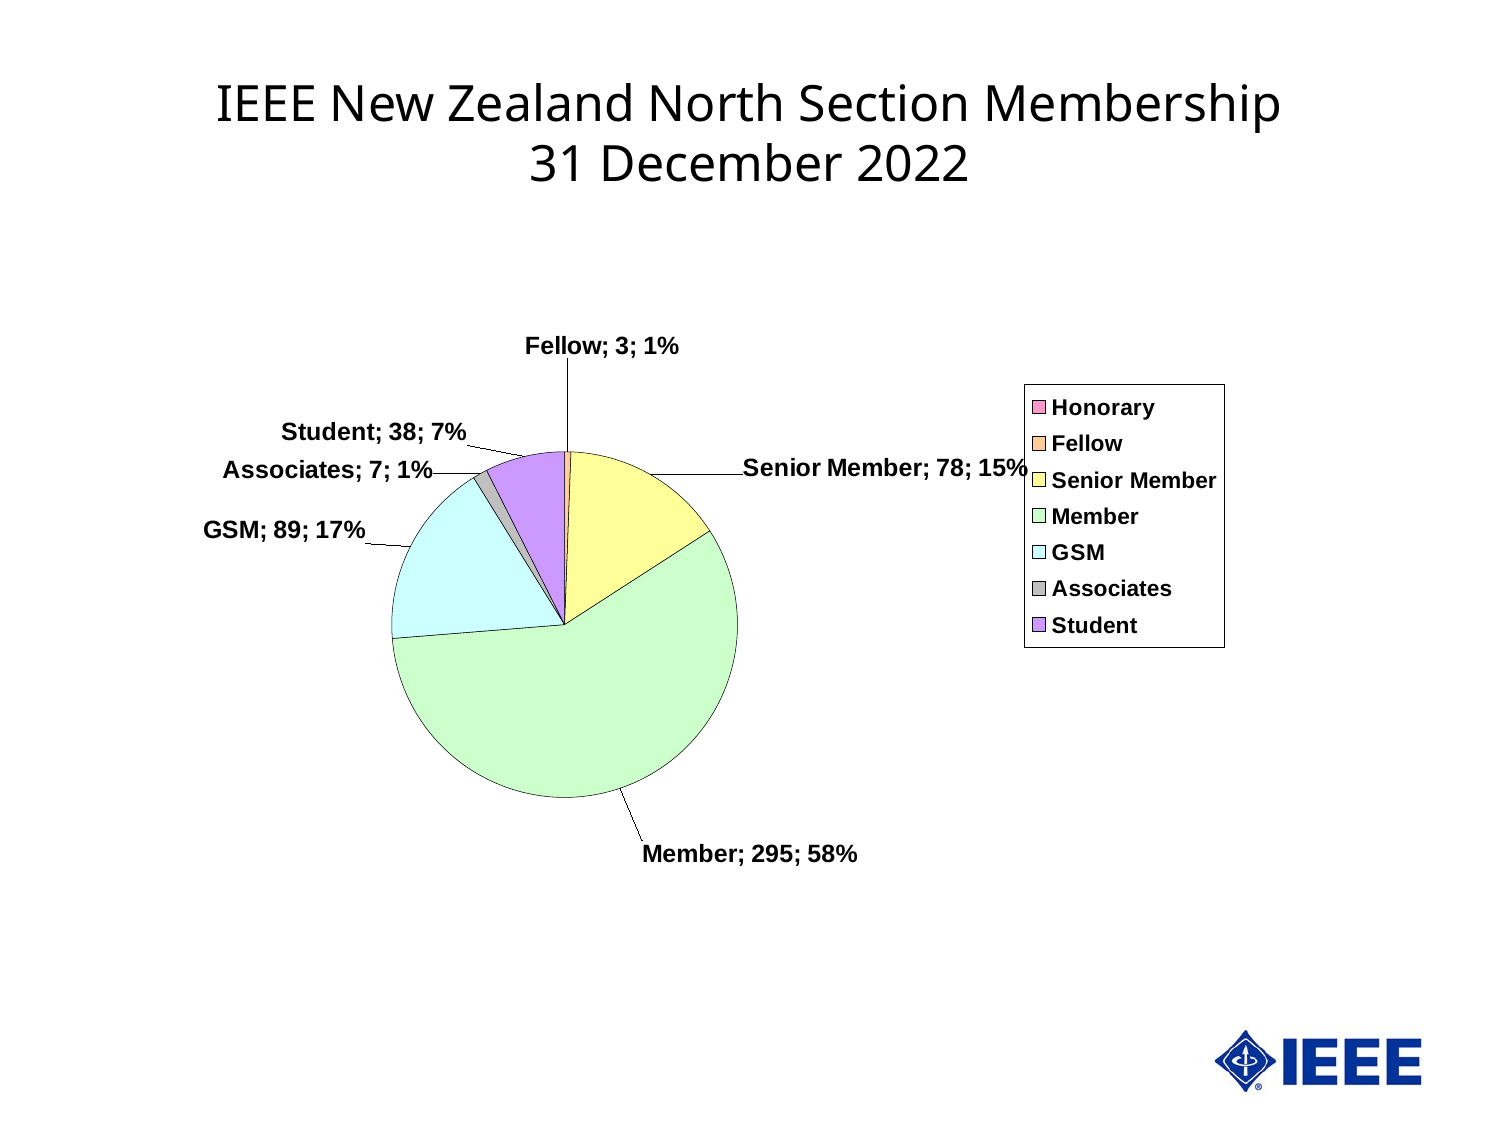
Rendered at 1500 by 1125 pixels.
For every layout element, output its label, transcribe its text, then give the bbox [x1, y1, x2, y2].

picture [1212, 1024, 1425, 1096]
text_box IEEE New Zealand North Section Membership 31 December 2022 [112, 37, 1388, 225]
chart [92, 233, 1408, 1087]
